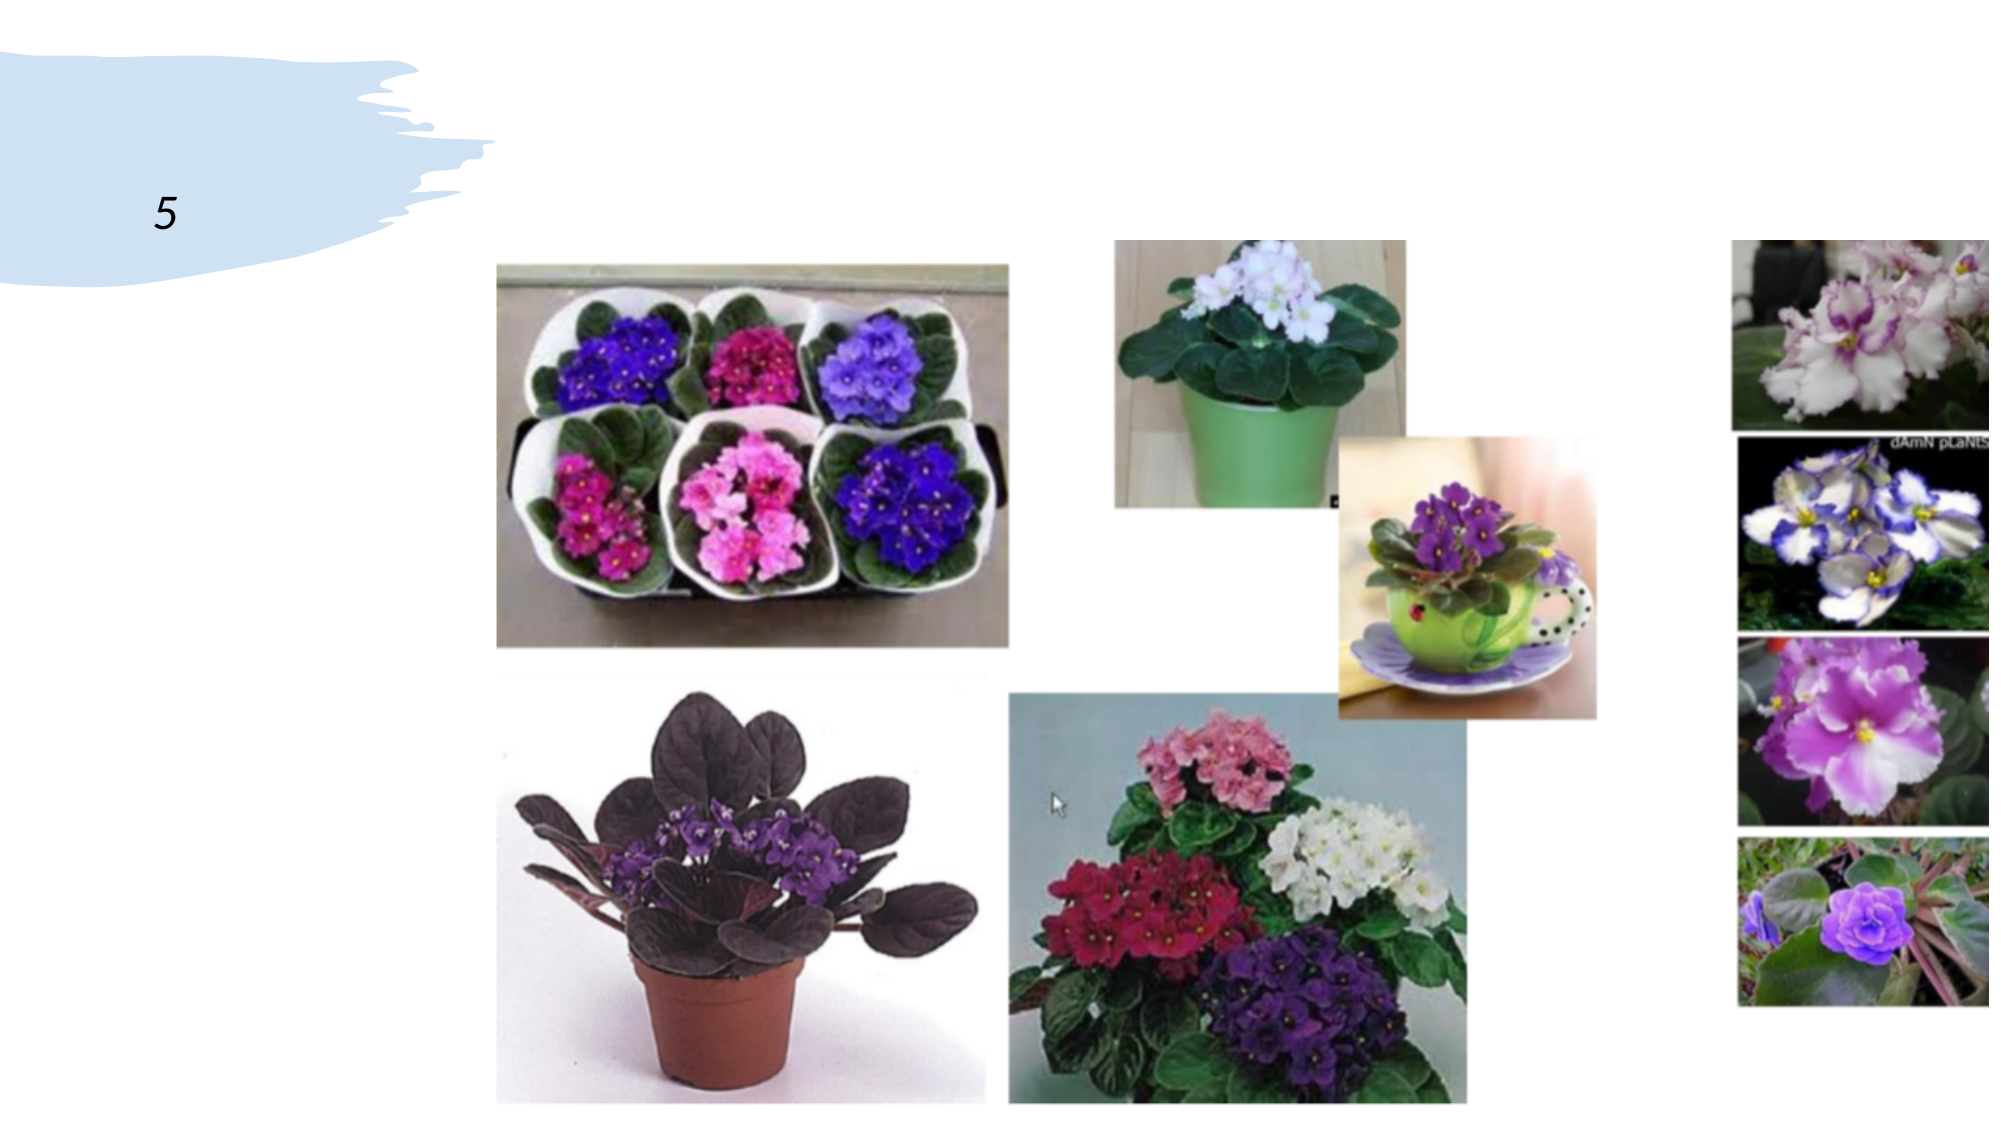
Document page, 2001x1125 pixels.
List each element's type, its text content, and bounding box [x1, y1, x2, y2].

picture [489, 240, 1989, 1113]
title 5 [137, 59, 1863, 278]
